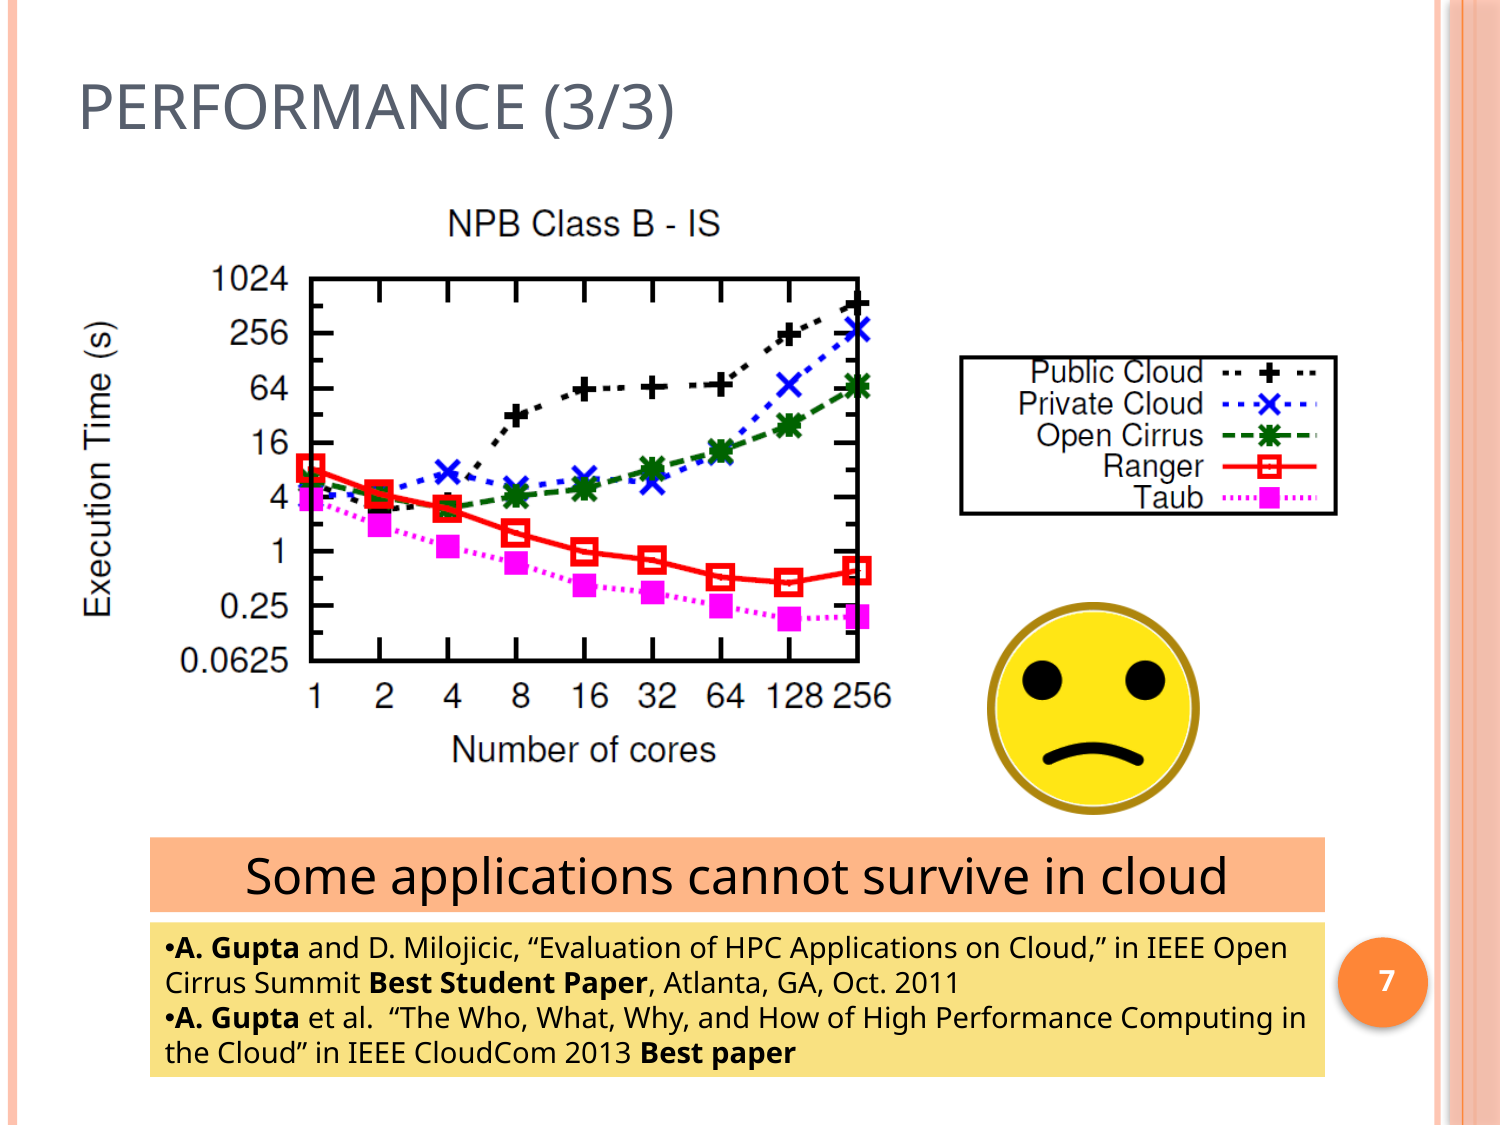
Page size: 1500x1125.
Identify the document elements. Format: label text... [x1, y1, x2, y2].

slide_number 7 [1337, 939, 1438, 1025]
picture [986, 601, 1201, 815]
picture [49, 186, 901, 794]
title Performance (3/3) [62, 0, 1288, 150]
text_box A. Gupta and D. Milojicic, “Evaluation of HPC Applications on Cloud,” in IEEE Open Cirrus Summit Best Student Paper, Atlanta, GA, Oct. 2011 A. Gupta et al. “The Who, What, Why, and How of High Performance Computing in the Cloud” in IEEE CloudCom 2013 Best paper [150, 922, 1325, 1077]
picture [936, 336, 1359, 531]
text_box Some applications cannot survive in cloud [150, 837, 1325, 913]
